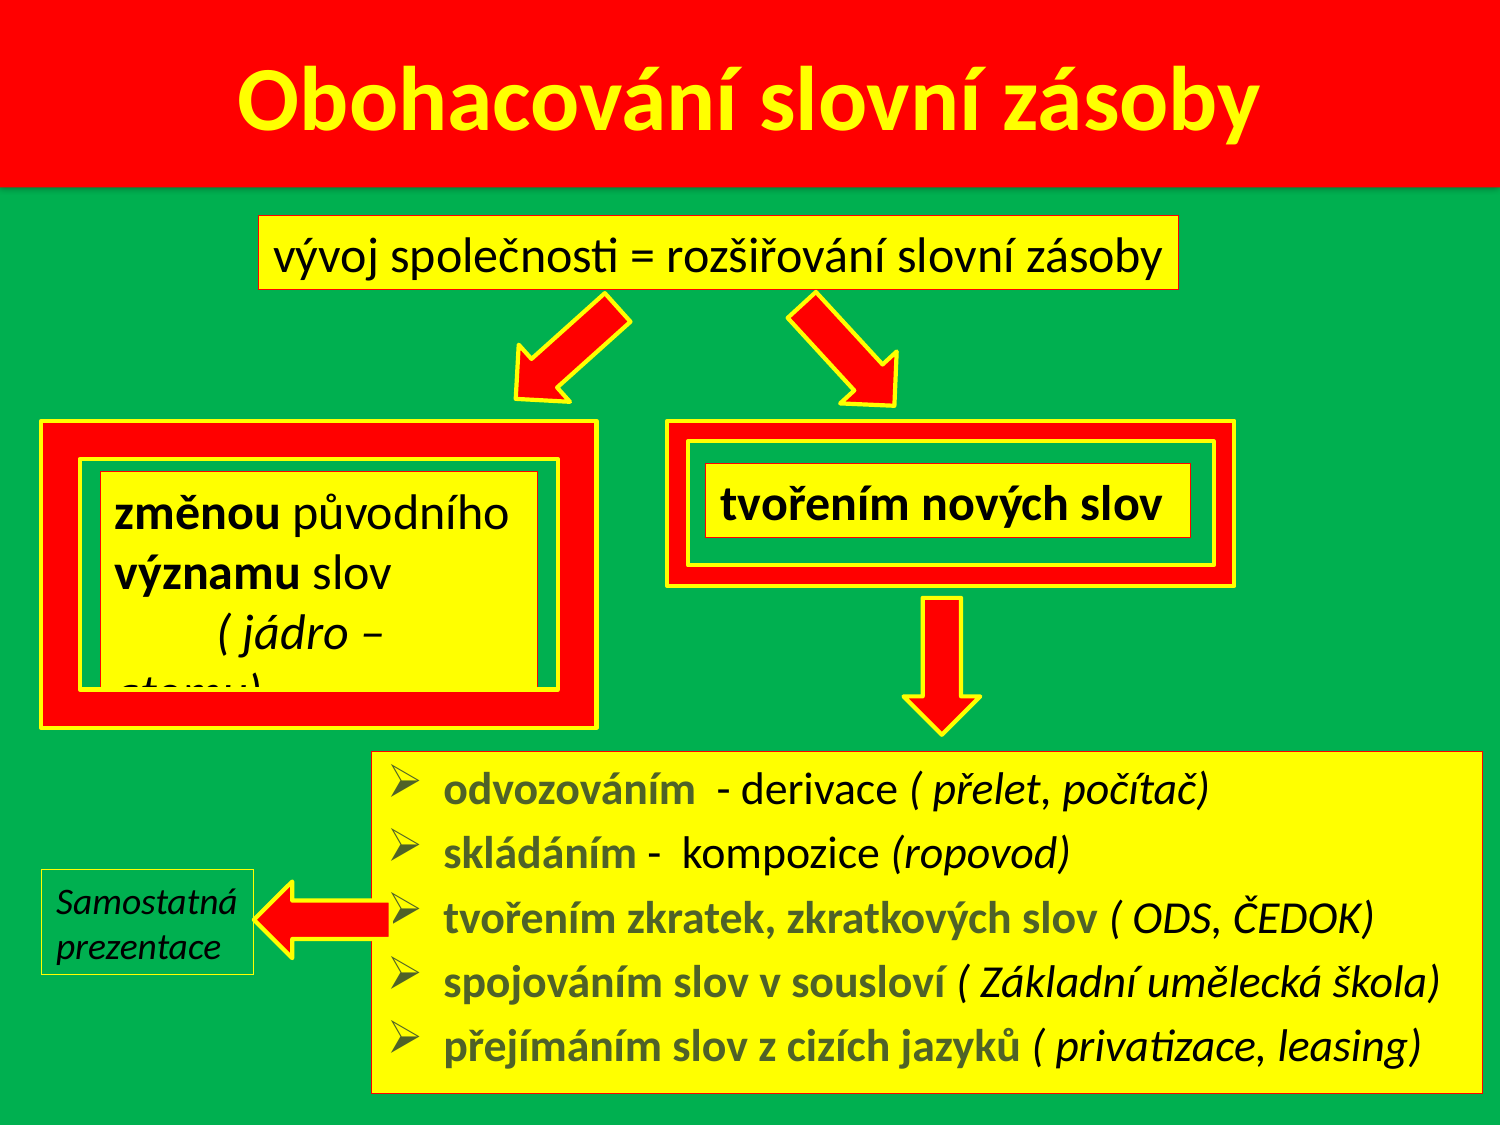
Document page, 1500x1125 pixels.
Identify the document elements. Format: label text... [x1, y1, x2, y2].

text_box [901, 595, 983, 737]
title Obohacování slovní zásoby [0, 0, 1500, 188]
text_box Samostatná prezentace [41, 869, 254, 975]
list odvozováním - derivace ( přelet, počítač) skládáním - kompozice (ropovod) tvořením zkratek, zkratkových slov ( ODS, ČEDOK) spojováním slov v sousloví ( Základní umělecká škola) přejímáním slov z cizích jazyků ( privatizace, leasing) [371, 751, 1483, 1094]
text_box tvořením nových slov [705, 463, 1191, 538]
text_box [39, 419, 599, 730]
text_box změnou původního významu slov ( jádro – atomu) [100, 471, 538, 687]
text_box vývoj společnosti = rozšiřování slovní zásoby [258, 215, 1179, 290]
text_box [785, 289, 899, 408]
text_box [513, 291, 633, 404]
text_box [251, 879, 393, 961]
text_box [665, 419, 1236, 588]
